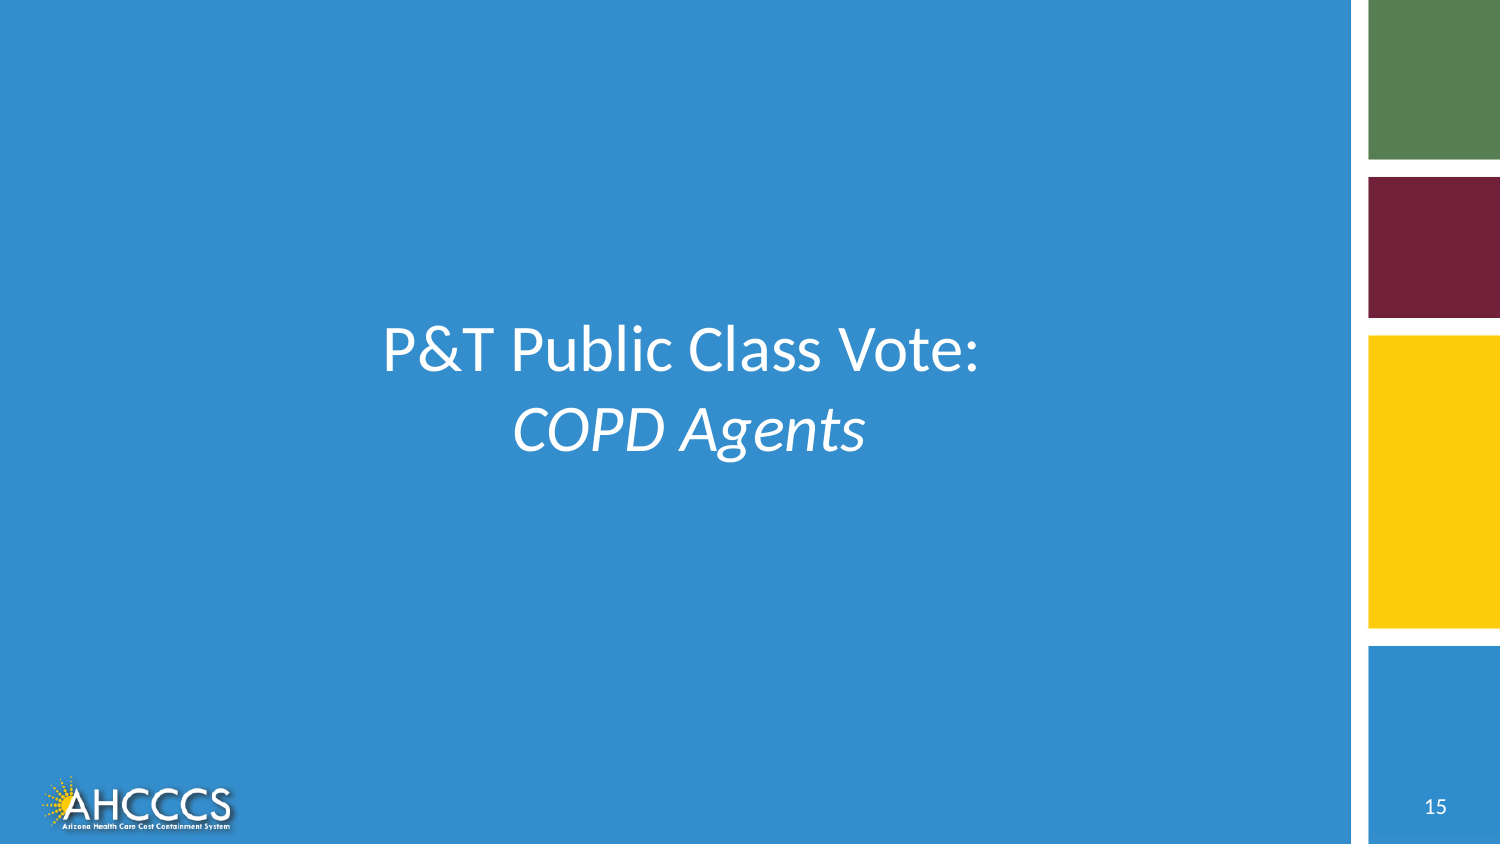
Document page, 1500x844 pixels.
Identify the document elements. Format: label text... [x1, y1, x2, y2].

picture [0, 0, 1500, 844]
title P&T Public Class Vote: COPD Agents [89, 84, 1290, 472]
